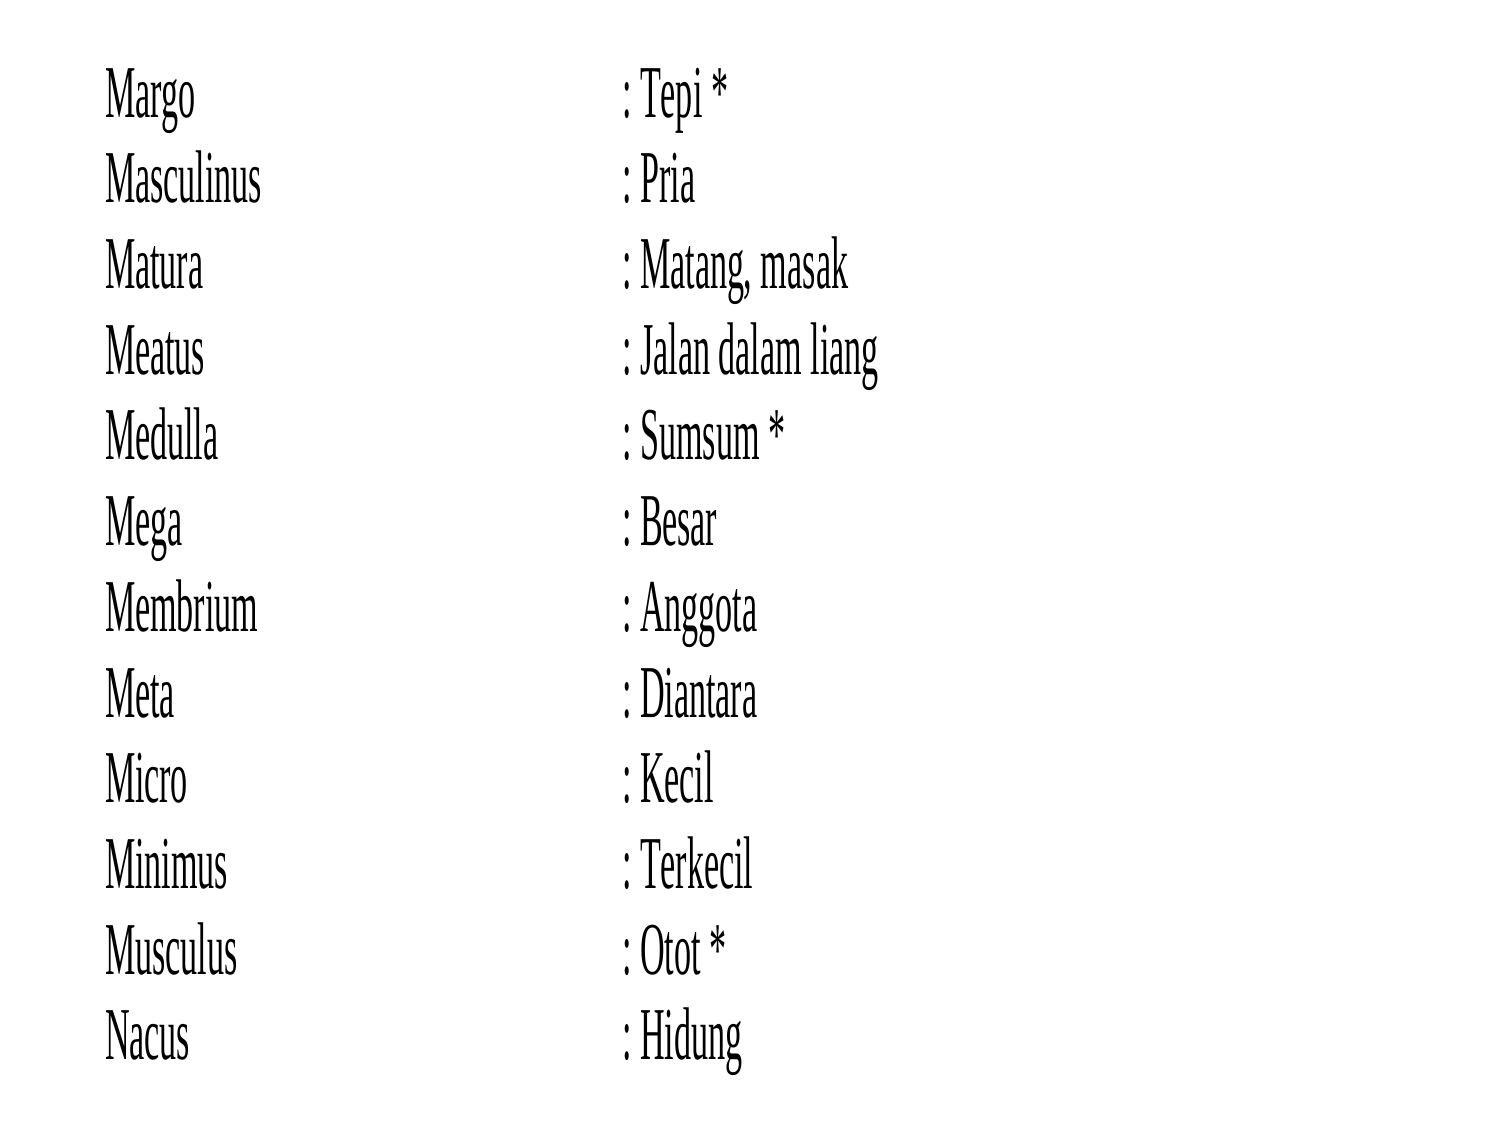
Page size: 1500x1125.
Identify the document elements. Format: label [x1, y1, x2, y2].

picture [87, 49, 1463, 1125]
